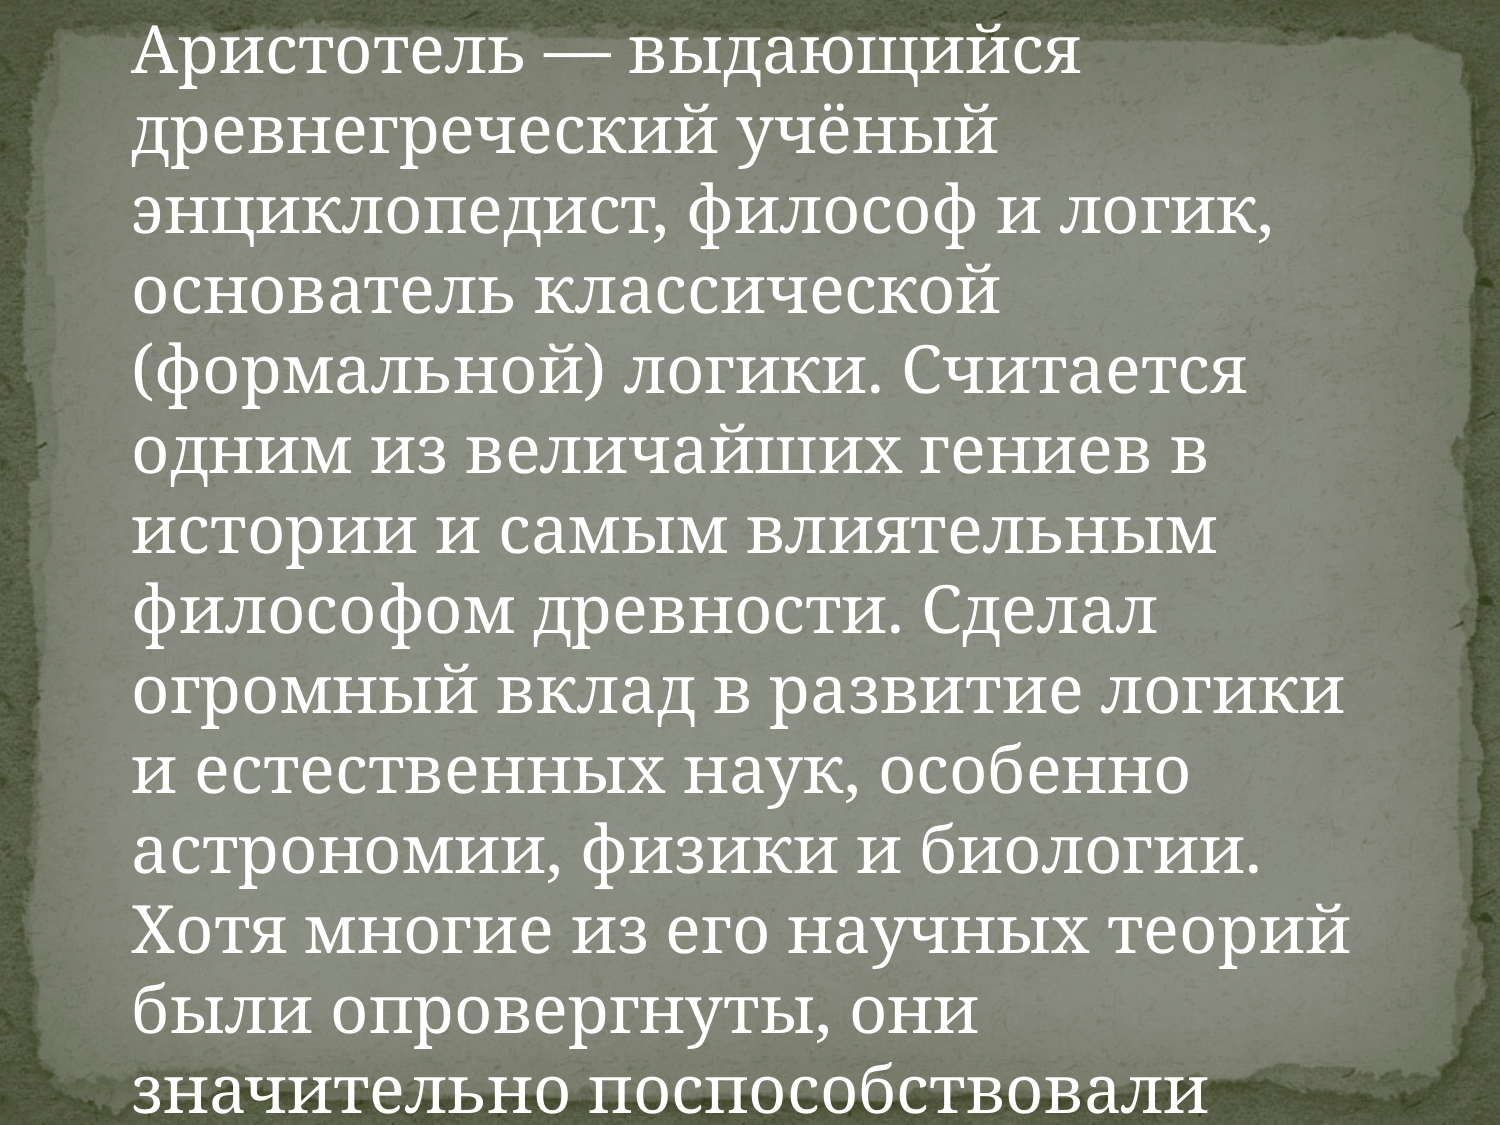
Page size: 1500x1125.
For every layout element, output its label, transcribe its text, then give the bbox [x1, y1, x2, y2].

text_box Аристотель — выдающийся древнегреческий учёный энциклопедист, философ и логик, основатель классической (формальной) логики. Считается одним из величайших гениев в истории и самым влиятельным философом древности. Сделал огромный вклад в развитие логики и естественных наук, особенно астрономии, физики и биологии. Хотя многие из его научных теорий были опровергнуты, они значительно поспособствовали поиску новых гипотез их объяснения. [117, 0, 1372, 1125]
